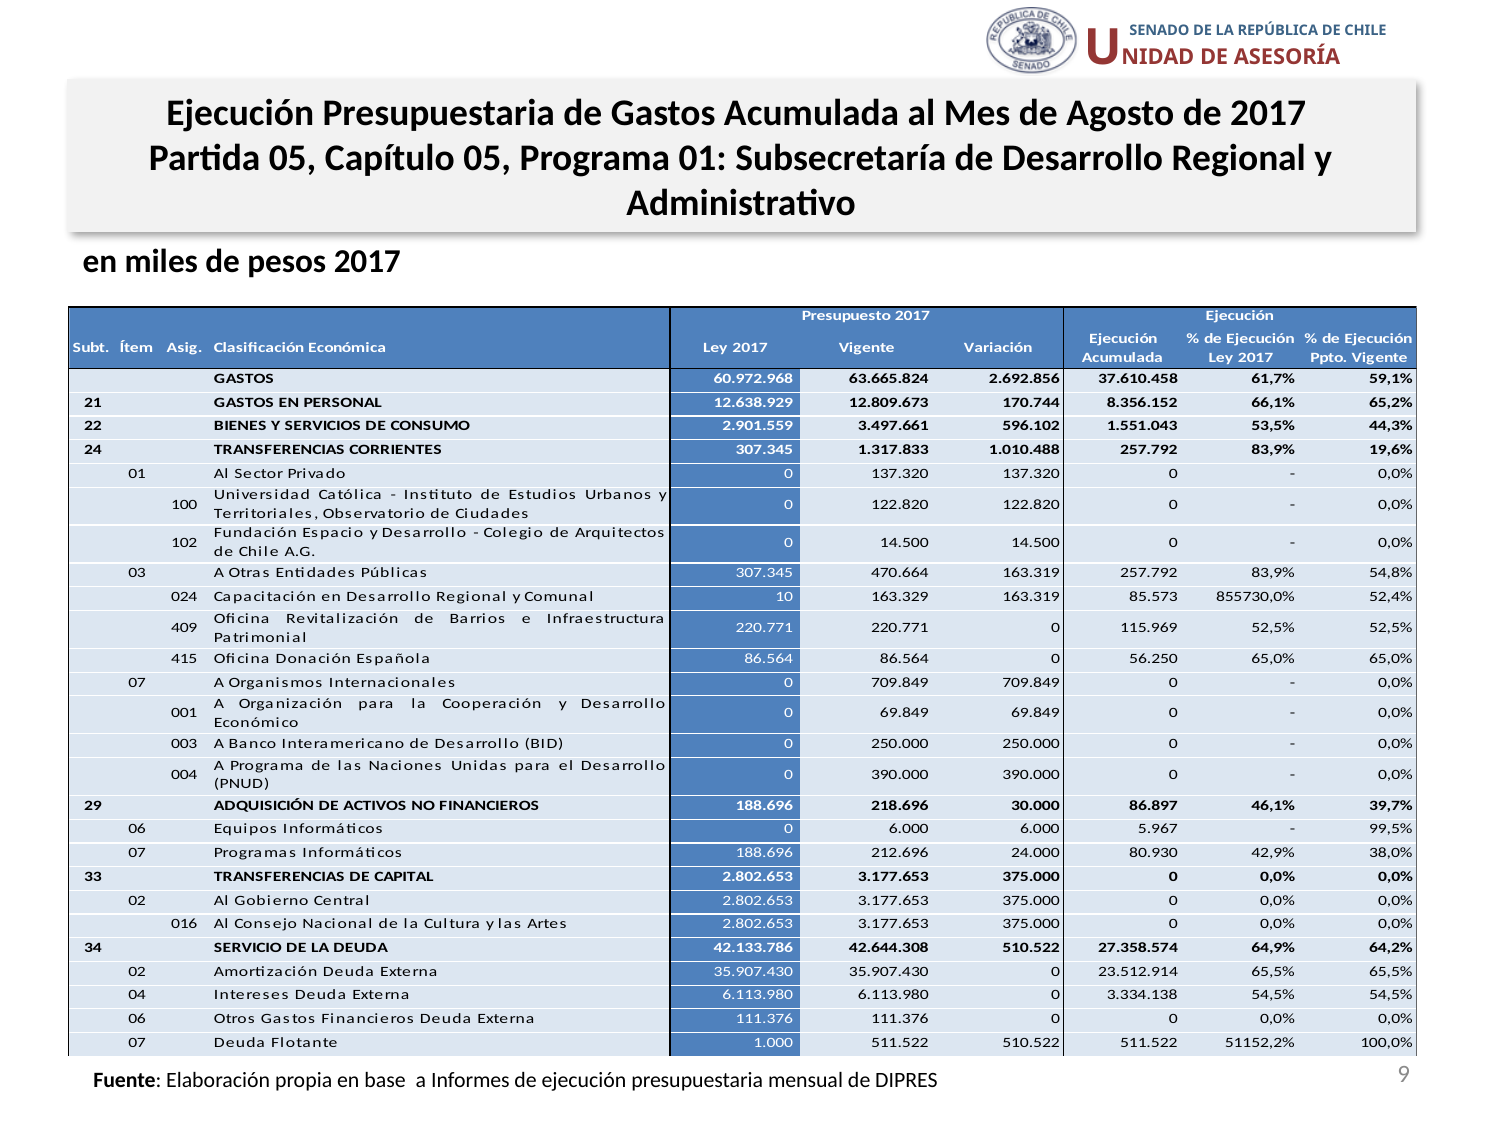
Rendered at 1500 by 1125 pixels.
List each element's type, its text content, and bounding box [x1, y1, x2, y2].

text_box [67, 306, 1419, 1058]
footer Fuente: Elaboración propia en base a Informes de ejecución presupuestaria mensual de DIPRES [78, 1057, 1458, 1118]
slide_number 9 [1074, 1042, 1425, 1103]
picture [986, 7, 1079, 76]
text_box en miles de pesos 2017 [67, 231, 1418, 305]
text_box Ejecución Presupuestaria de Gastos Acumulada al Mes de Agosto de 2017 Partida 05, Capítulo 05, Programa 01: Subsecretaría de Desarrollo Regional y Administrativo [67, 79, 1415, 231]
